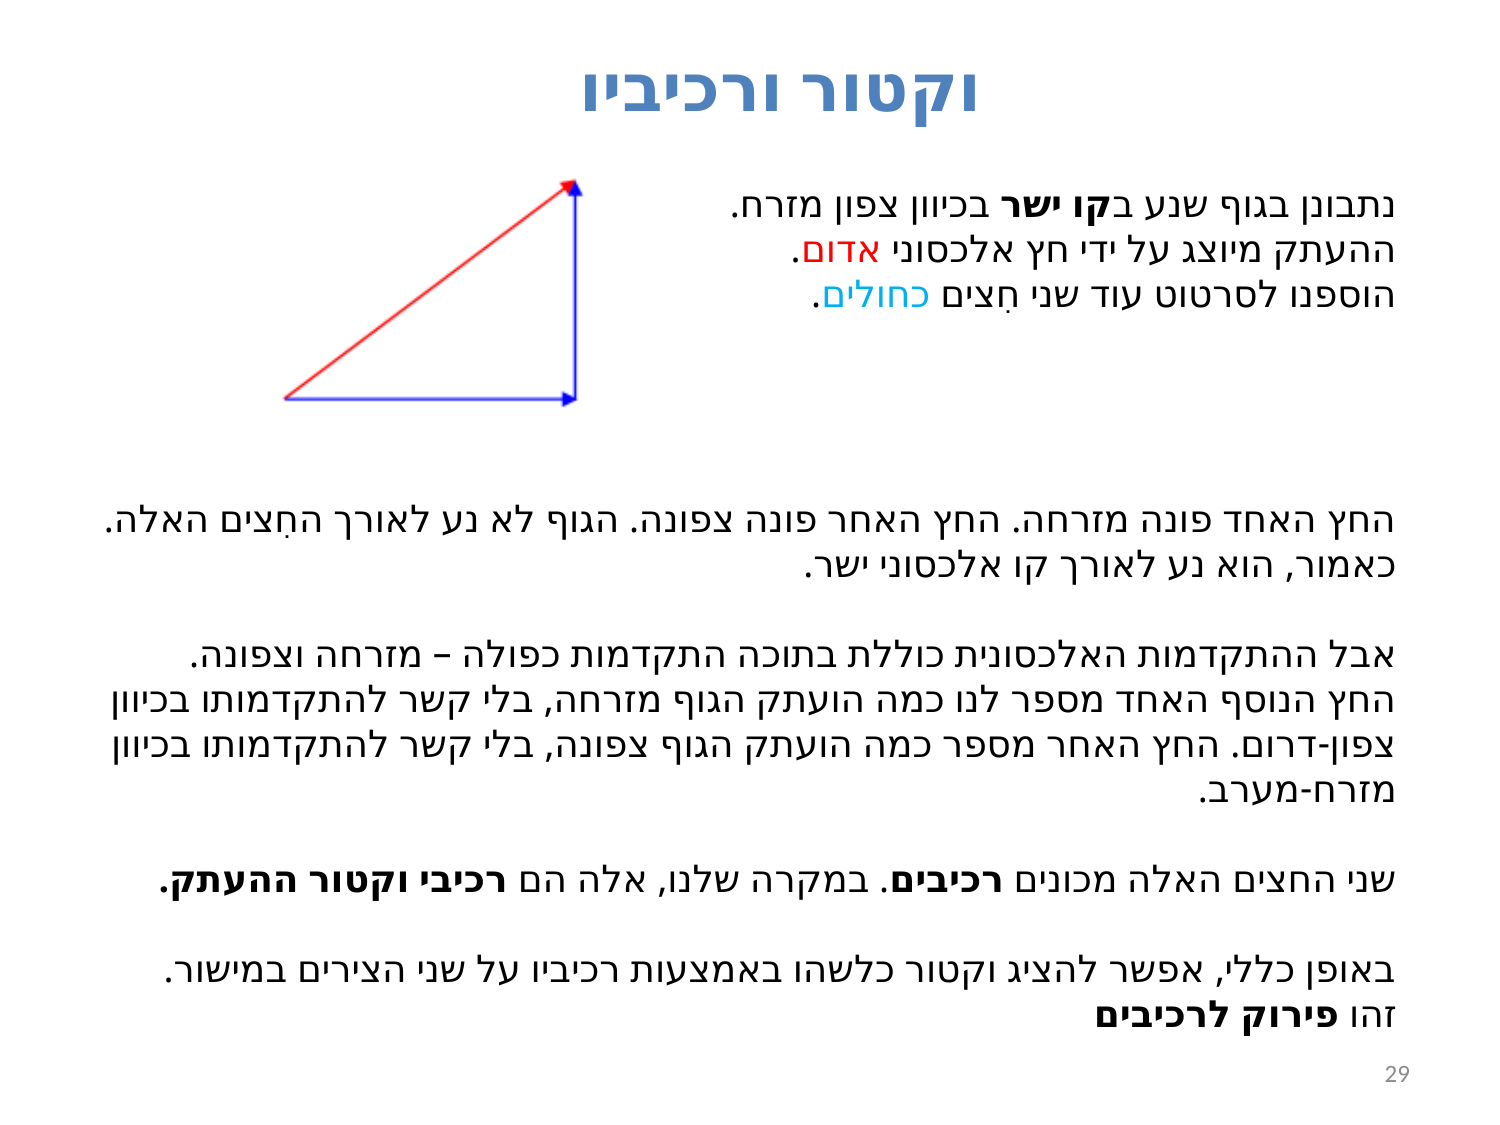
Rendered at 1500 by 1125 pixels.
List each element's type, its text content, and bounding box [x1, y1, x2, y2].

slide_number 29 [1074, 1042, 1425, 1103]
text_box נתבונן בגוף שנע בקו ישר בכיוון צפון מזרח. ההעתק מיוצג על ידי חץ אלכסוני אדום. הוספנו לסרטוט עוד שני חִצים כחולים. החץ האחד פונה מזרחה. החץ האחר פונה צפונה. הגוף לא נע לאורך החִצים האלה. כאמור, הוא נע לאורך קו אלכסוני ישר. אבל ההתקדמות האלכסונית כוללת בתוכה התקדמות כפולה – מזרחה וצפונה. החץ הנוסף האחד מספר לנו כמה הועתק הגוף מזרחה, בלי קשר להתקדמותו בכיוון צפון-דרום. החץ האחר מספר כמה הועתק הגוף צפונה, בלי קשר להתקדמותו בכיוון מזרח-מערב. שני החצים האלה מכונים רכיבים. במקרה שלנו, אלה הם רכיבי וקטור ההעתק. באופן כללי, אפשר להציג וקטור כלשהו באמצעות רכיביו על שני הצירים במישור. זהו פירוק לרכיבים [53, 172, 1412, 1043]
text_box וקטור ורכיביו [564, 37, 997, 133]
picture [262, 162, 596, 411]
